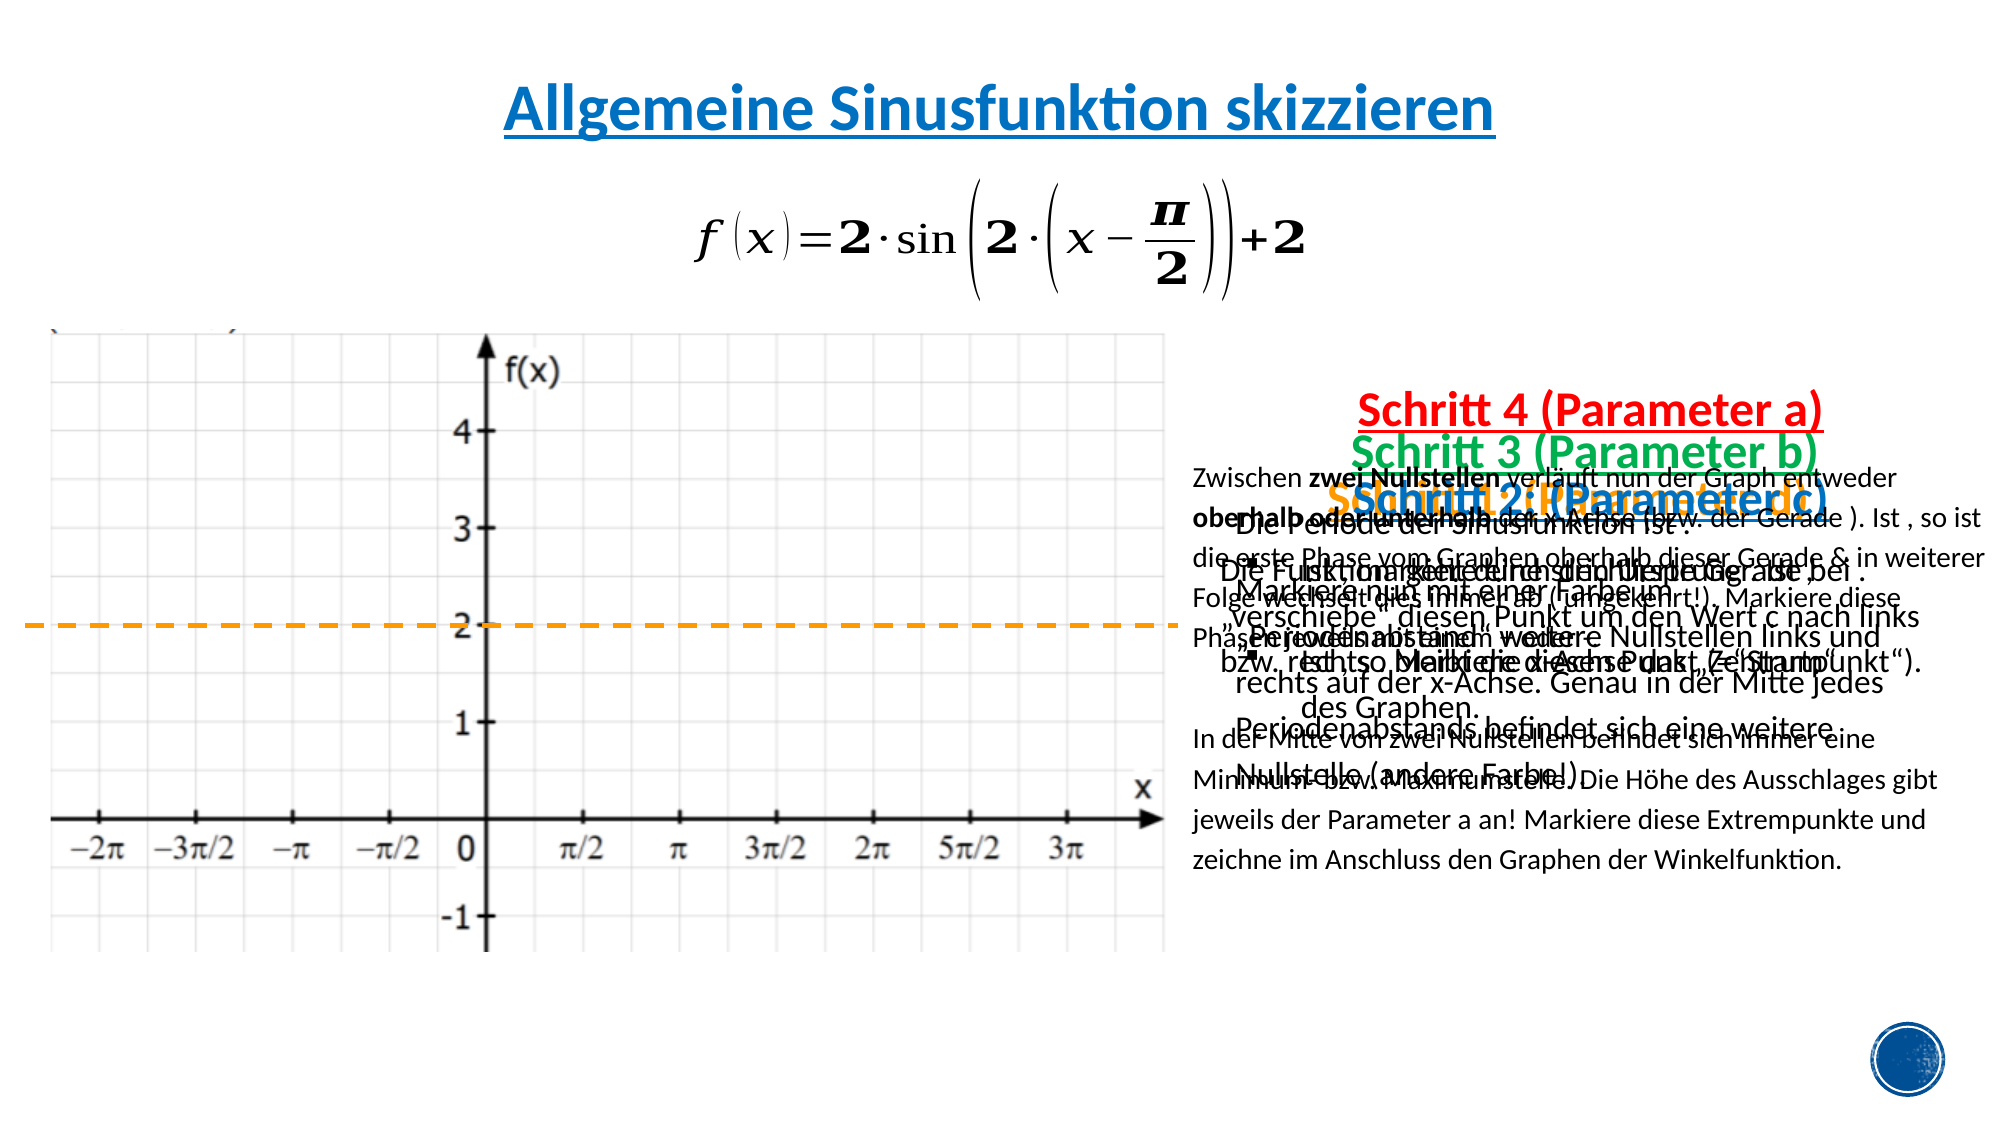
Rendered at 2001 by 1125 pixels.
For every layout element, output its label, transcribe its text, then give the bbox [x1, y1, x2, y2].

picture [50, 329, 1178, 952]
text_box Allgemeine Sinusfunktion skizzieren [50, 56, 1950, 152]
